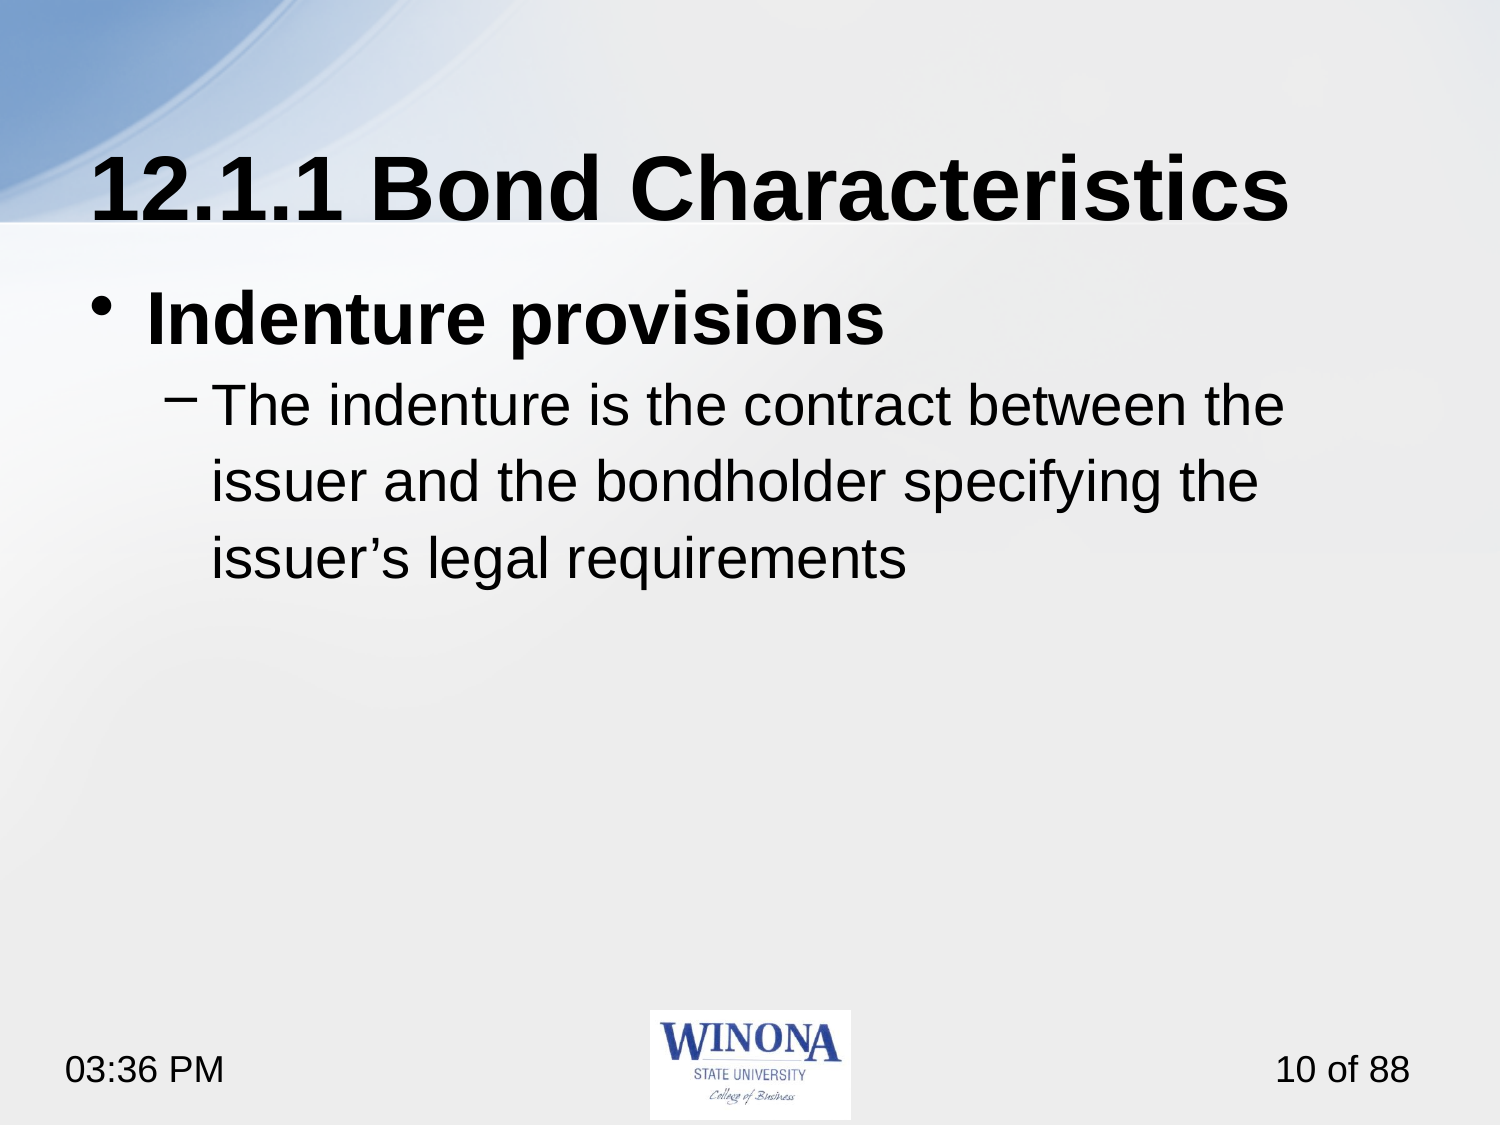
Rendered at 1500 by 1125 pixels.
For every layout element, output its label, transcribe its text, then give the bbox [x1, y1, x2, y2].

picture [0, 0, 1500, 1125]
list Indenture provisions The indenture is the contract between the issuer and the bondholder specifying the issuer’s legal requirements [75, 262, 1426, 1005]
title 12.1.1 Bond Characteristics [75, 58, 1425, 247]
